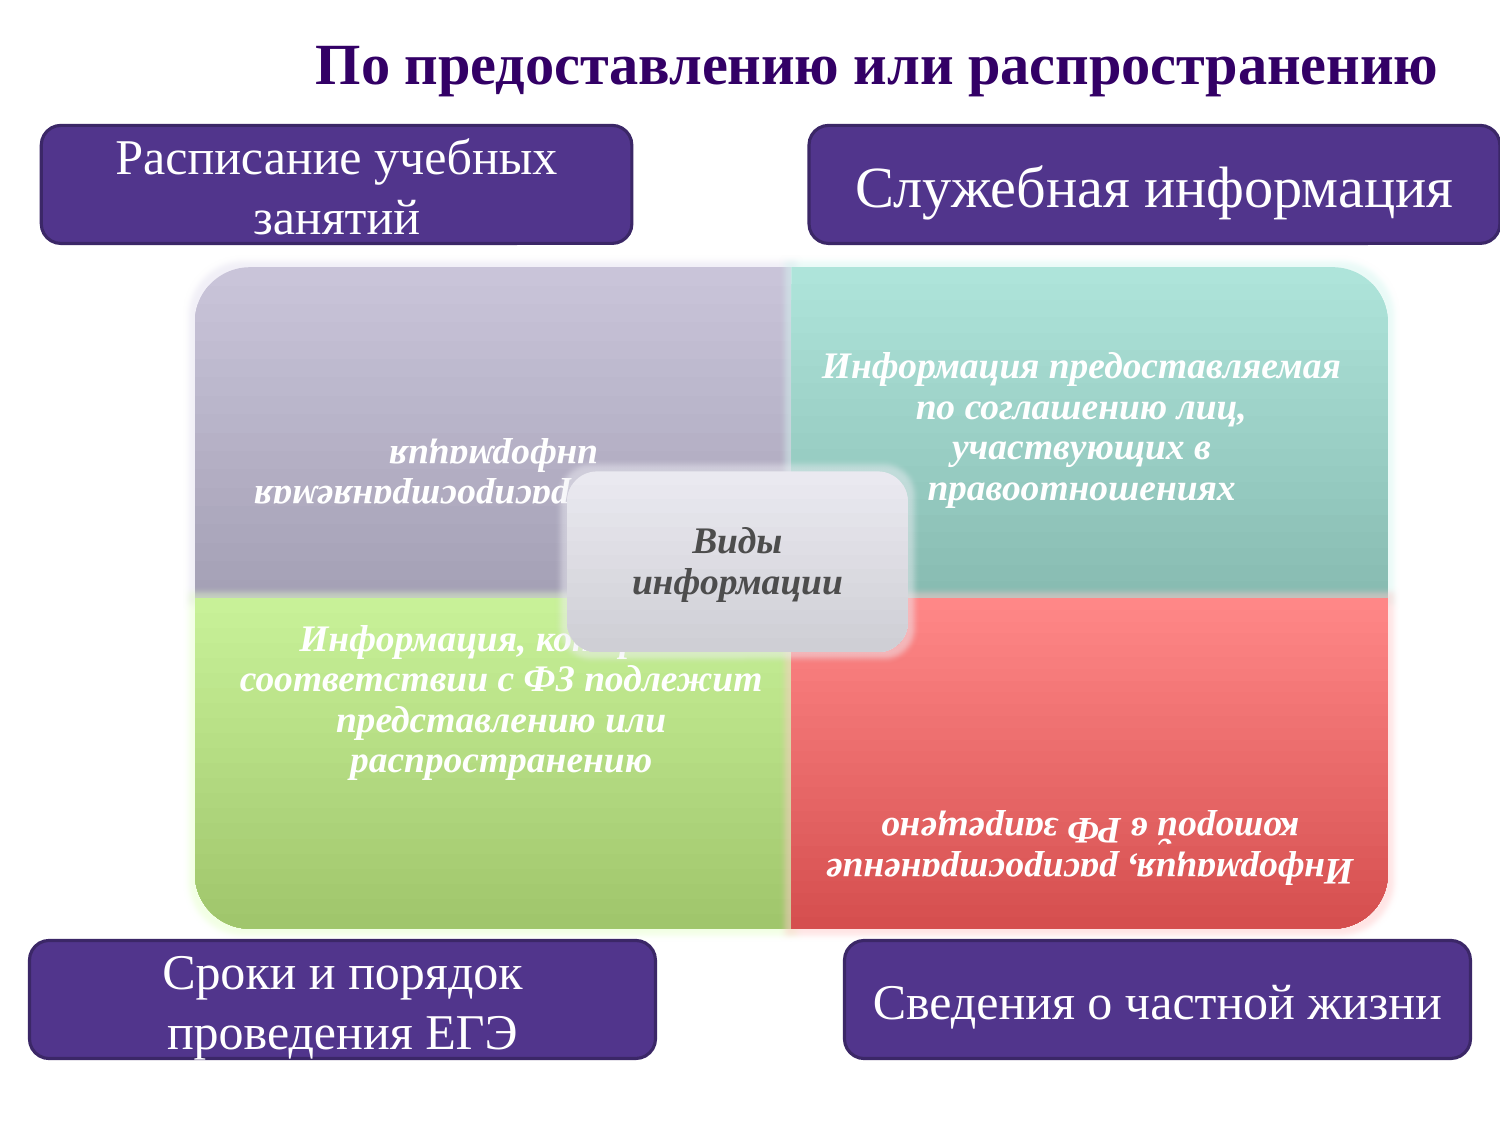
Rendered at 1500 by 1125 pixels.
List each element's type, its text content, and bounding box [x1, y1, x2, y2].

text_box Расписание учебных занятий [39, 123, 634, 246]
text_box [194, 266, 1389, 929]
text_box Сведения о частной жизни [842, 938, 1473, 1061]
text_box Сроки и порядок проведения ЕГЭ [27, 938, 658, 1061]
text_box Служебная информация [807, 123, 1500, 246]
text_box По предоставлению или распространению [301, 19, 1462, 137]
